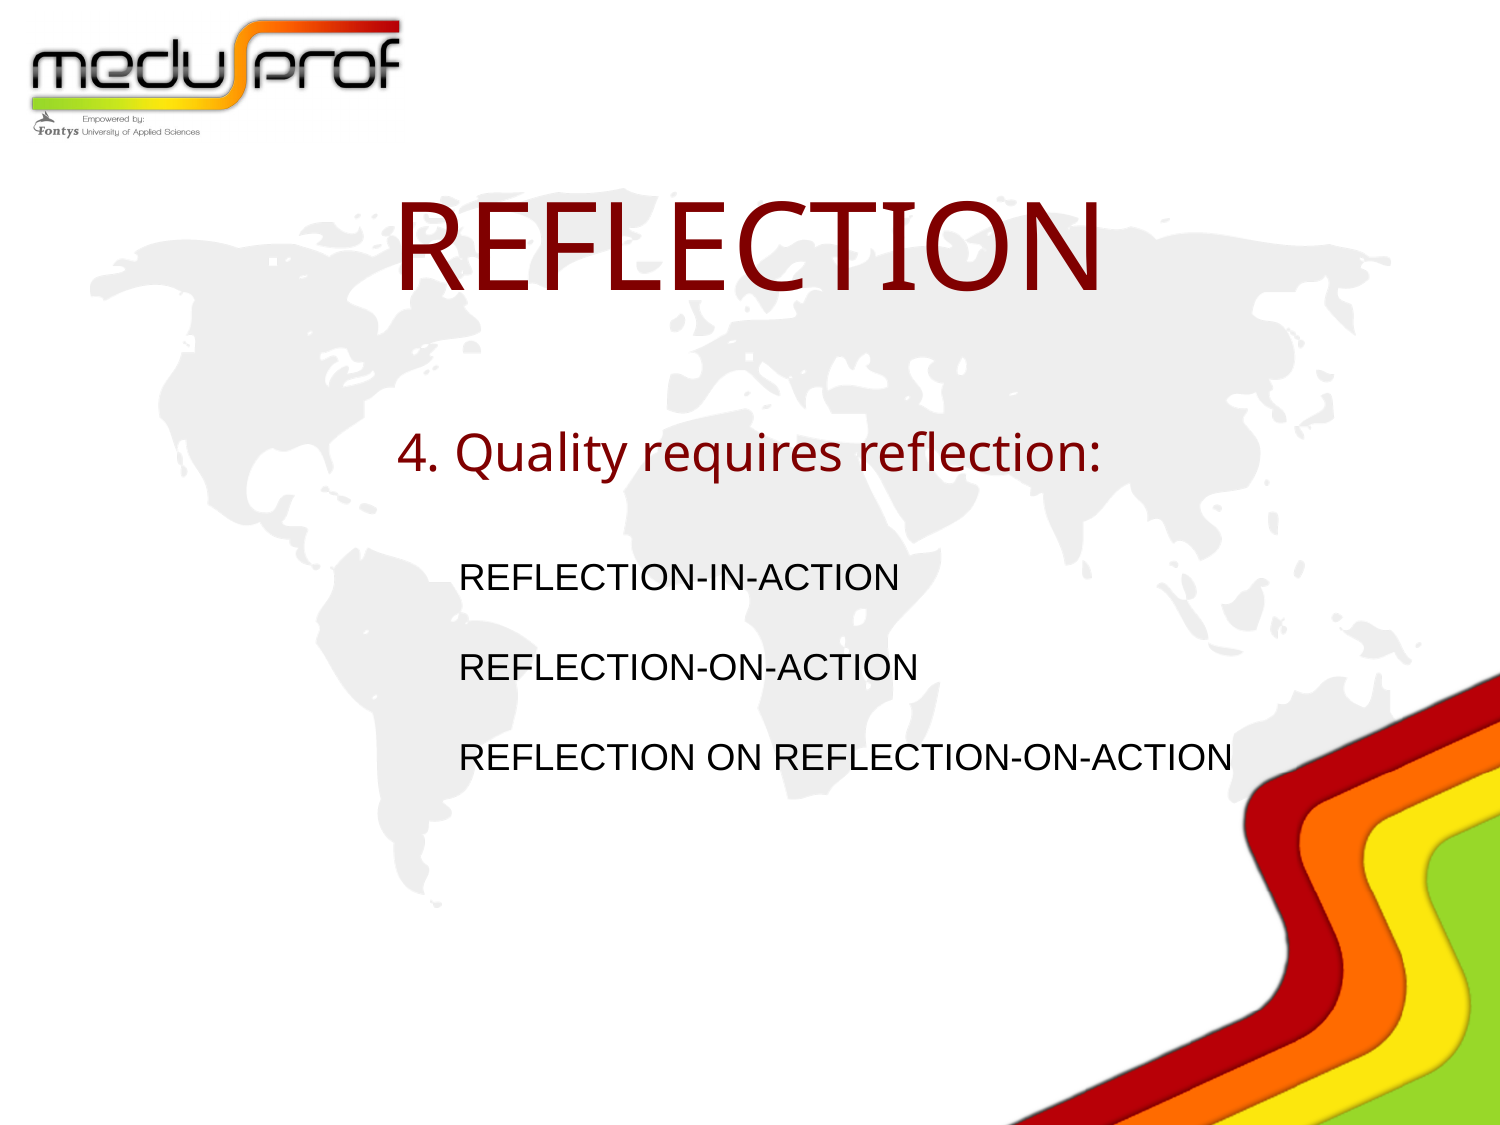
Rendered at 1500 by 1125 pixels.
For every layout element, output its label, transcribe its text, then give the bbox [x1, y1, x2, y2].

title REFLECTION [146, 188, 1355, 322]
picture [26, 11, 405, 143]
text_box REFLECTION-IN-ACTION REFLECTION-ON-ACTION REFLECTION ON REFLECTION-ON-ACTION [443, 545, 1305, 785]
picture [90, 188, 1500, 1125]
list 4. Quality requires reflection: [146, 413, 1354, 544]
